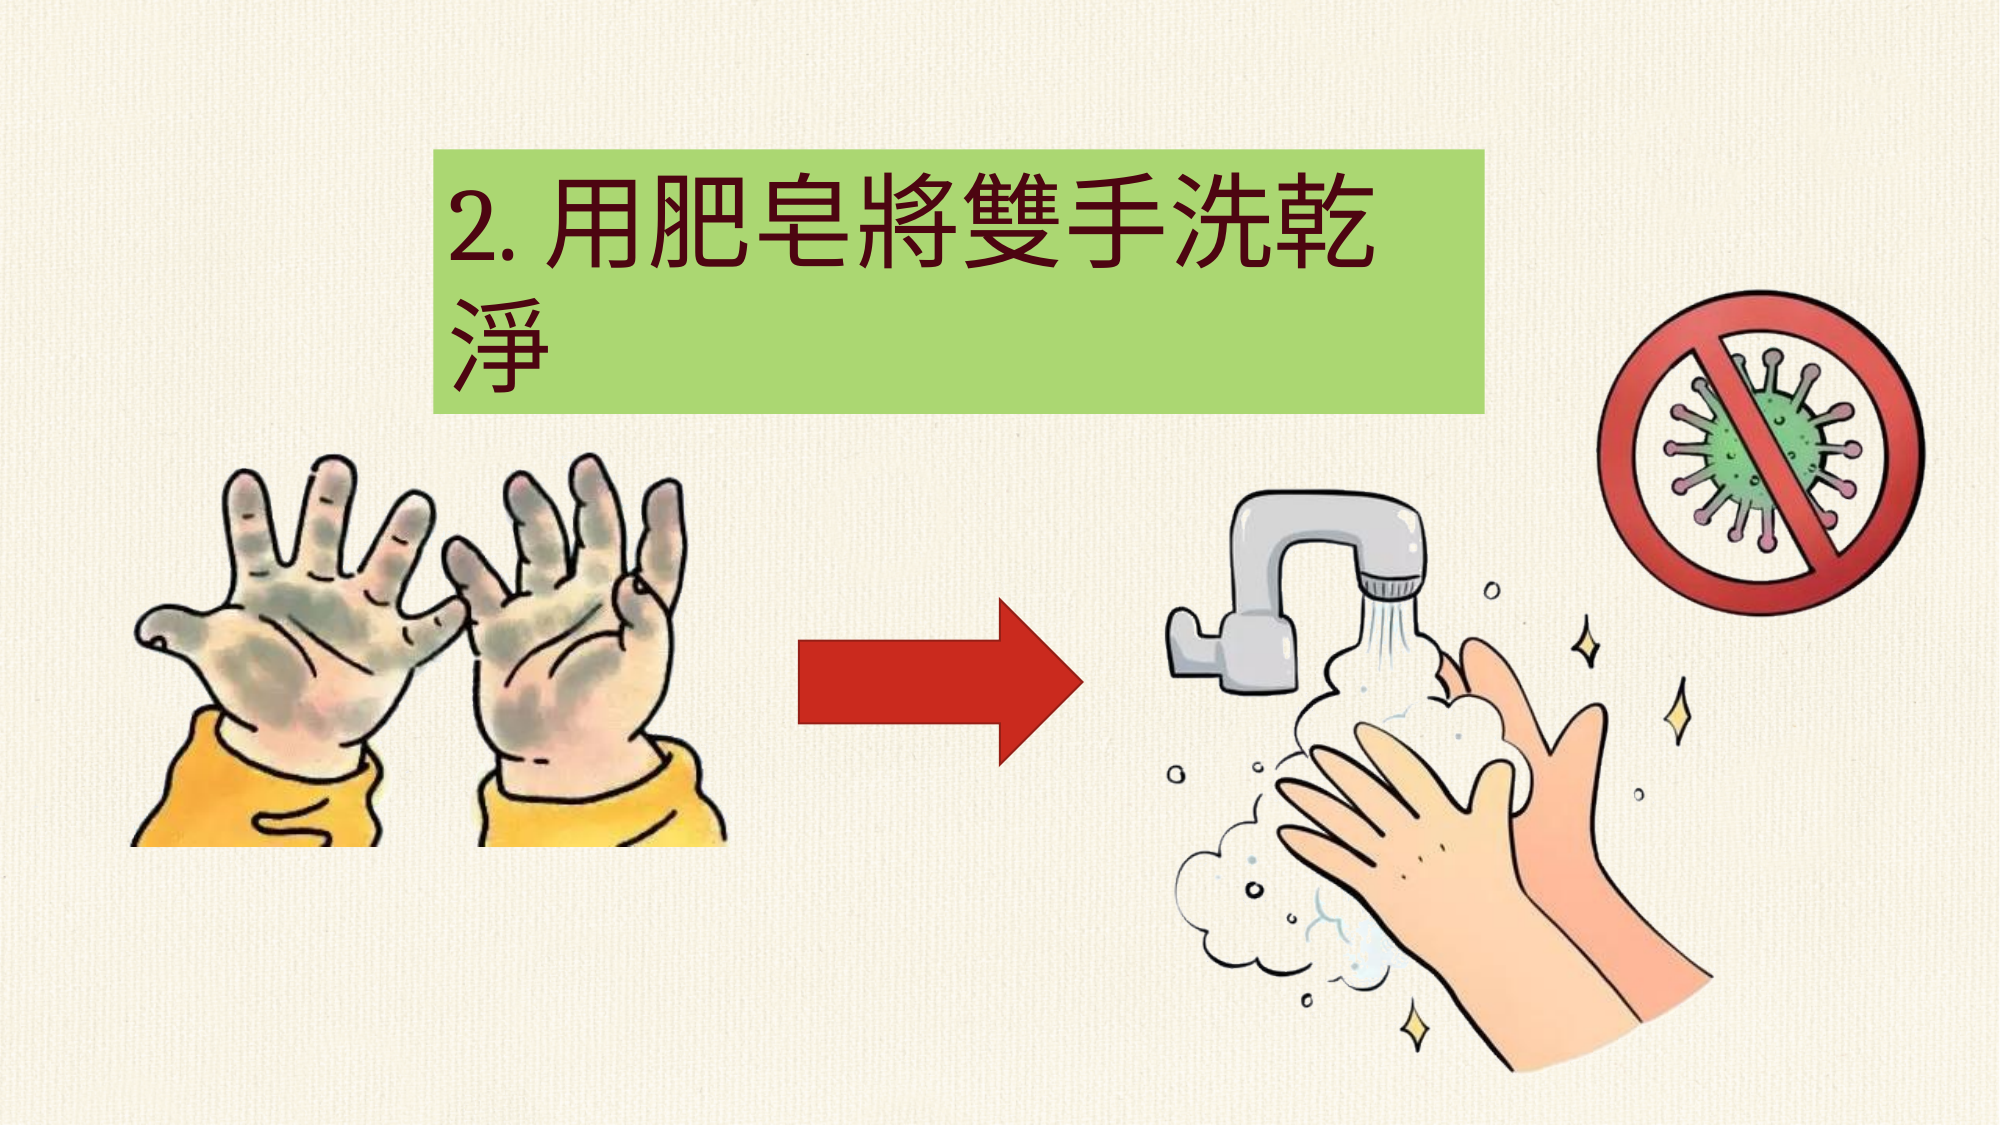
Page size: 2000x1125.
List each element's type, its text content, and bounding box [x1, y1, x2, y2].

text_box 2.用肥皂將雙手洗乾淨 [433, 149, 1485, 414]
text_box [959, 596, 1084, 768]
picture [0, 0, 2000, 1125]
